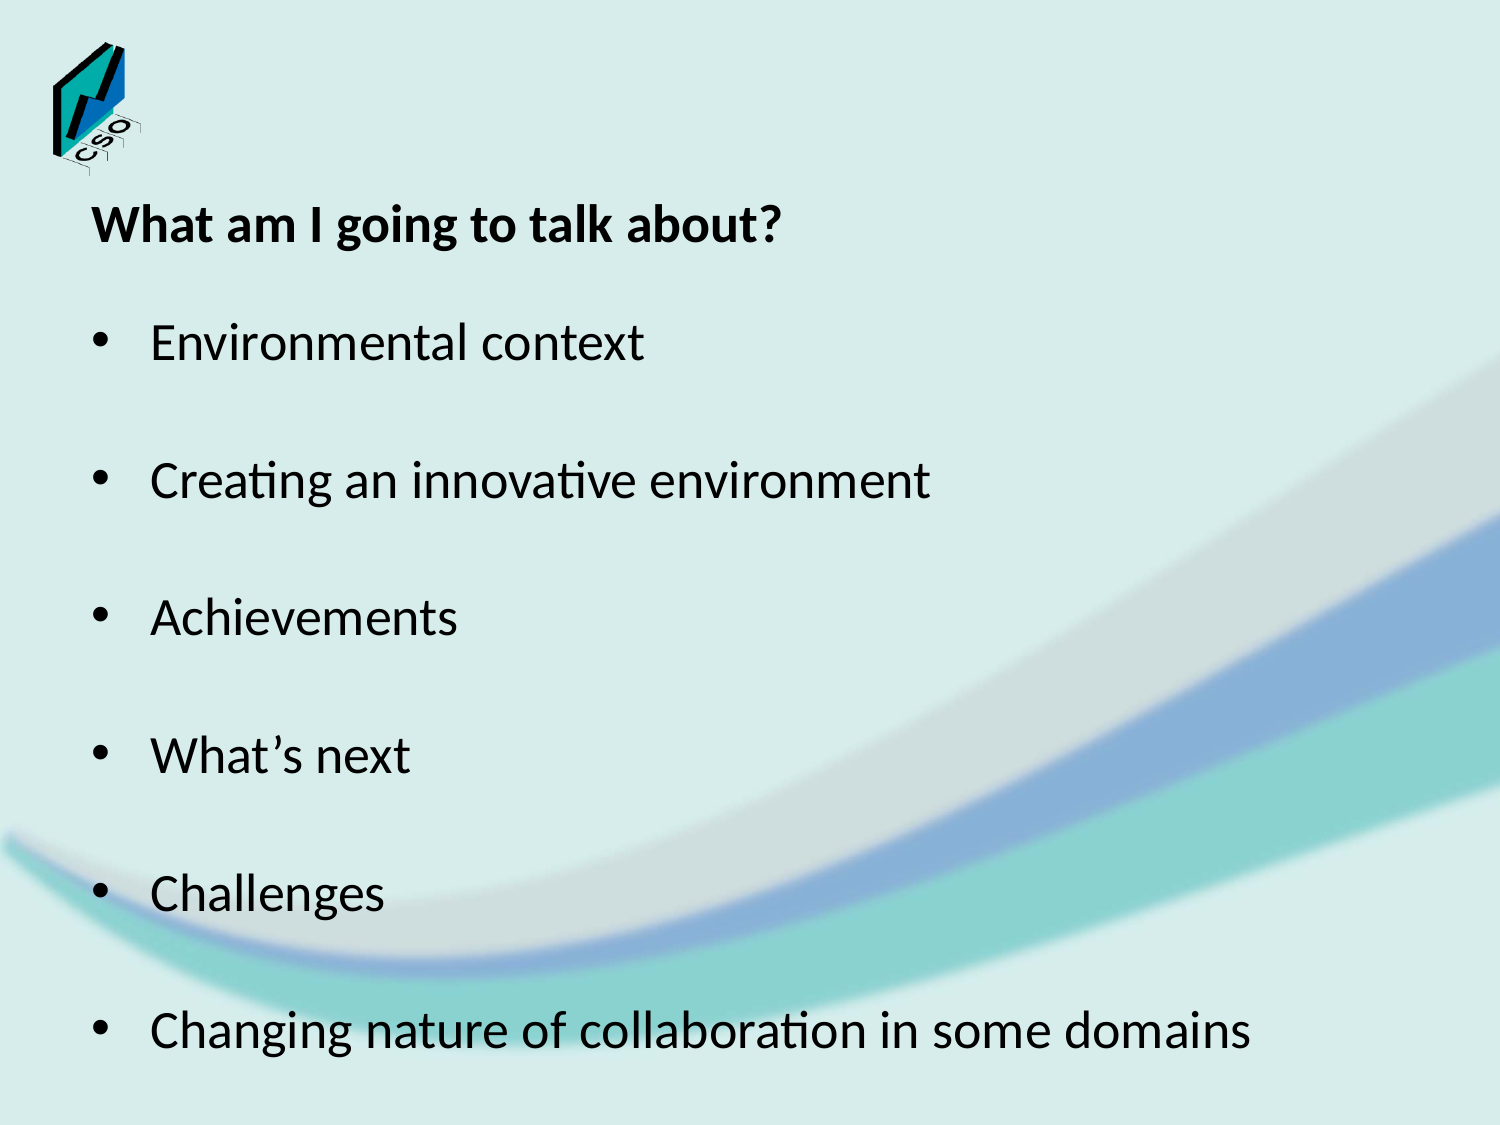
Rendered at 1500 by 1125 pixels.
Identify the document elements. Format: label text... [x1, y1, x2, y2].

list What am I going to talk about? Environmental context Creating an innovative environment Achievements What’s next Challenges Changing nature of collaboration in some domains [76, 149, 1427, 1071]
title [76, 113, 1427, 149]
picture [0, 0, 1500, 1125]
